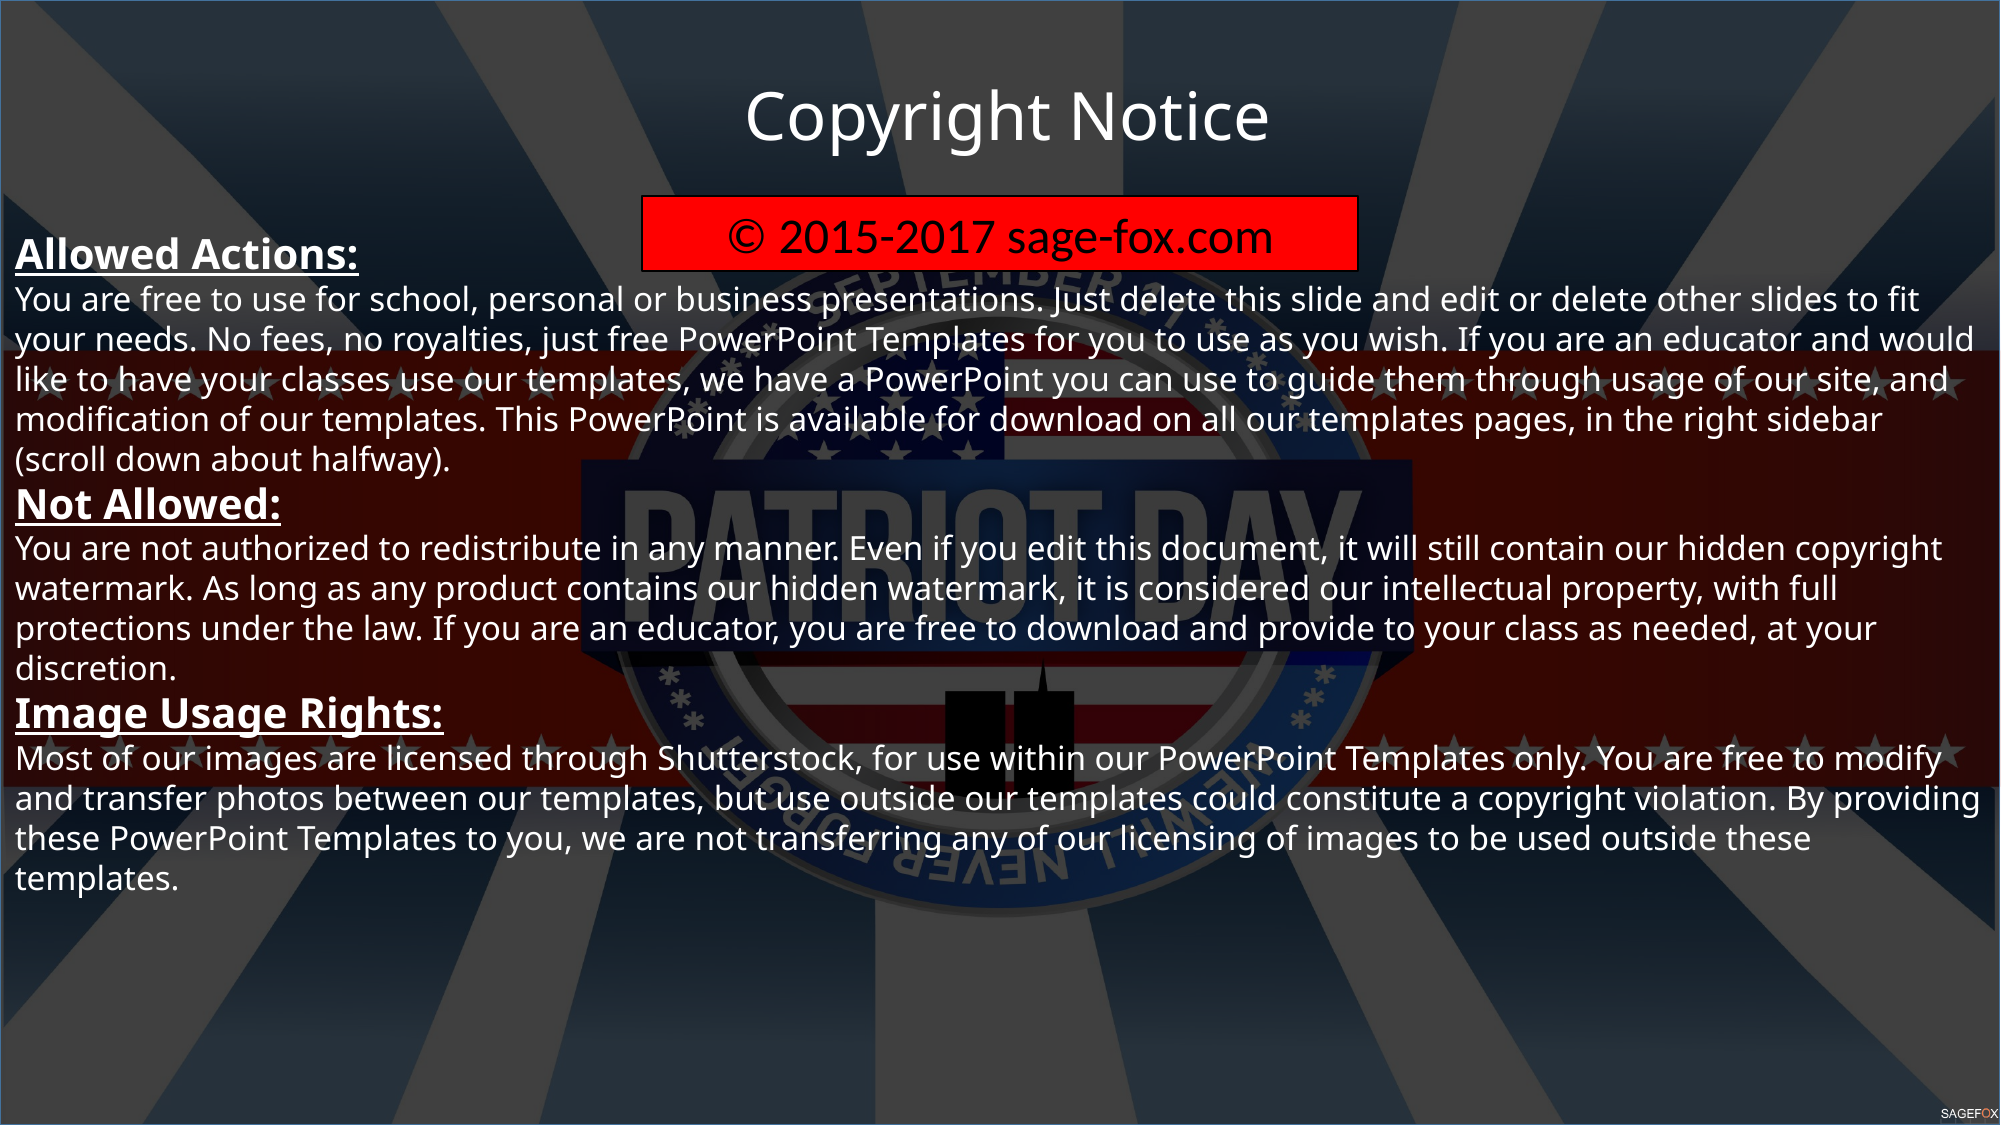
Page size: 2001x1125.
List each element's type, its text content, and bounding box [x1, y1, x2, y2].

text_box © 2015-2017 sage-fox.com [641, 196, 1358, 272]
title Copyright Notice [493, 60, 1524, 178]
text_box Allowed Actions: You are free to use for school, personal or business presentations. Just delete this slide and edit or delete other slides to fit your needs. No fees, no royalties, just free PowerPoint Templates for you to use as you wish. If you are an educator and would like to have your classes use our templates, we have a PowerPoint you can use to guide them through usage of our site, and modification of our templates. This PowerPoint is available for download on all our templates pages, in the right sidebar (scroll down about halfway). Not Allowed: You are not authorized to redistribute in any manner. Even if you edit this document, it will still contain our hidden copyright watermark. As long as any product contains our hidden watermark, it is considered our intellectual property, with full protections under the law. If you are an educator, you are free to download and provide to your class as needed, at your discretion. Image Usage Rights: Most of our images are licensed through Shutterstock, for use within our PowerPoint Templates only. You are free to modify and transfer photos between our templates, but use outside our templates could constitute a copyright violation. By providing these PowerPoint Templates to you, we are not transferring any of our licensing of images to be used outside these templates. [0, 0, 2000, 1125]
